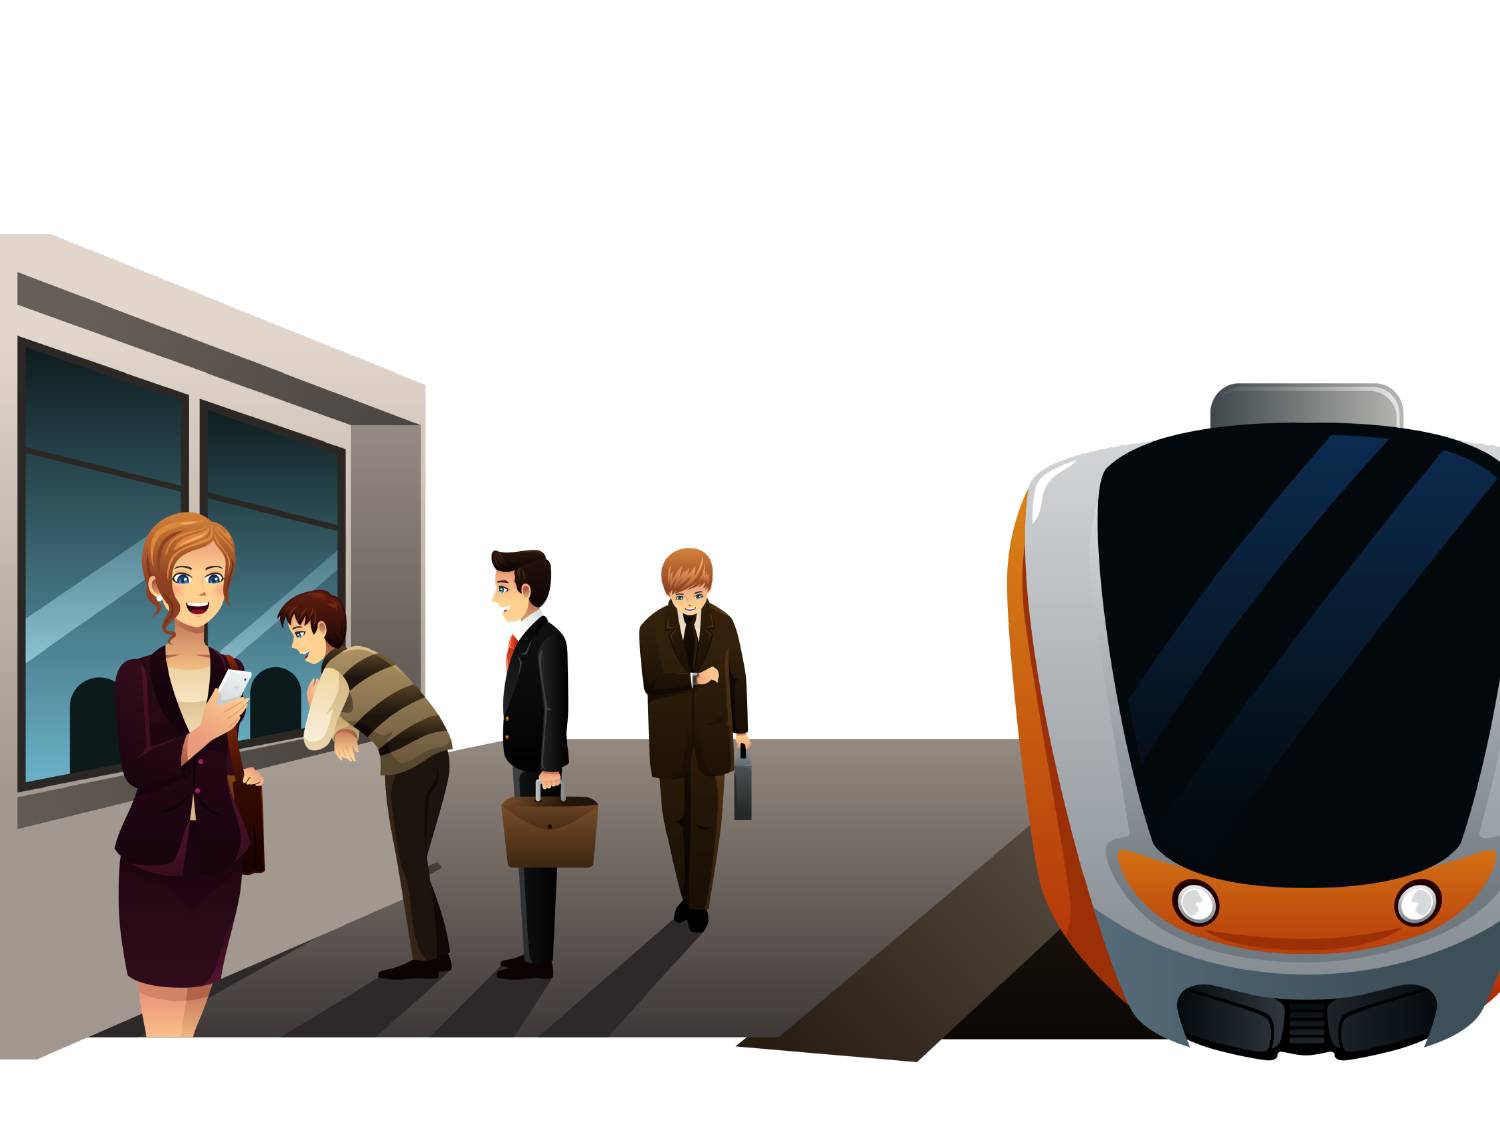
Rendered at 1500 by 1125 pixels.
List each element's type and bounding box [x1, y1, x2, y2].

picture [0, 234, 1500, 1062]
